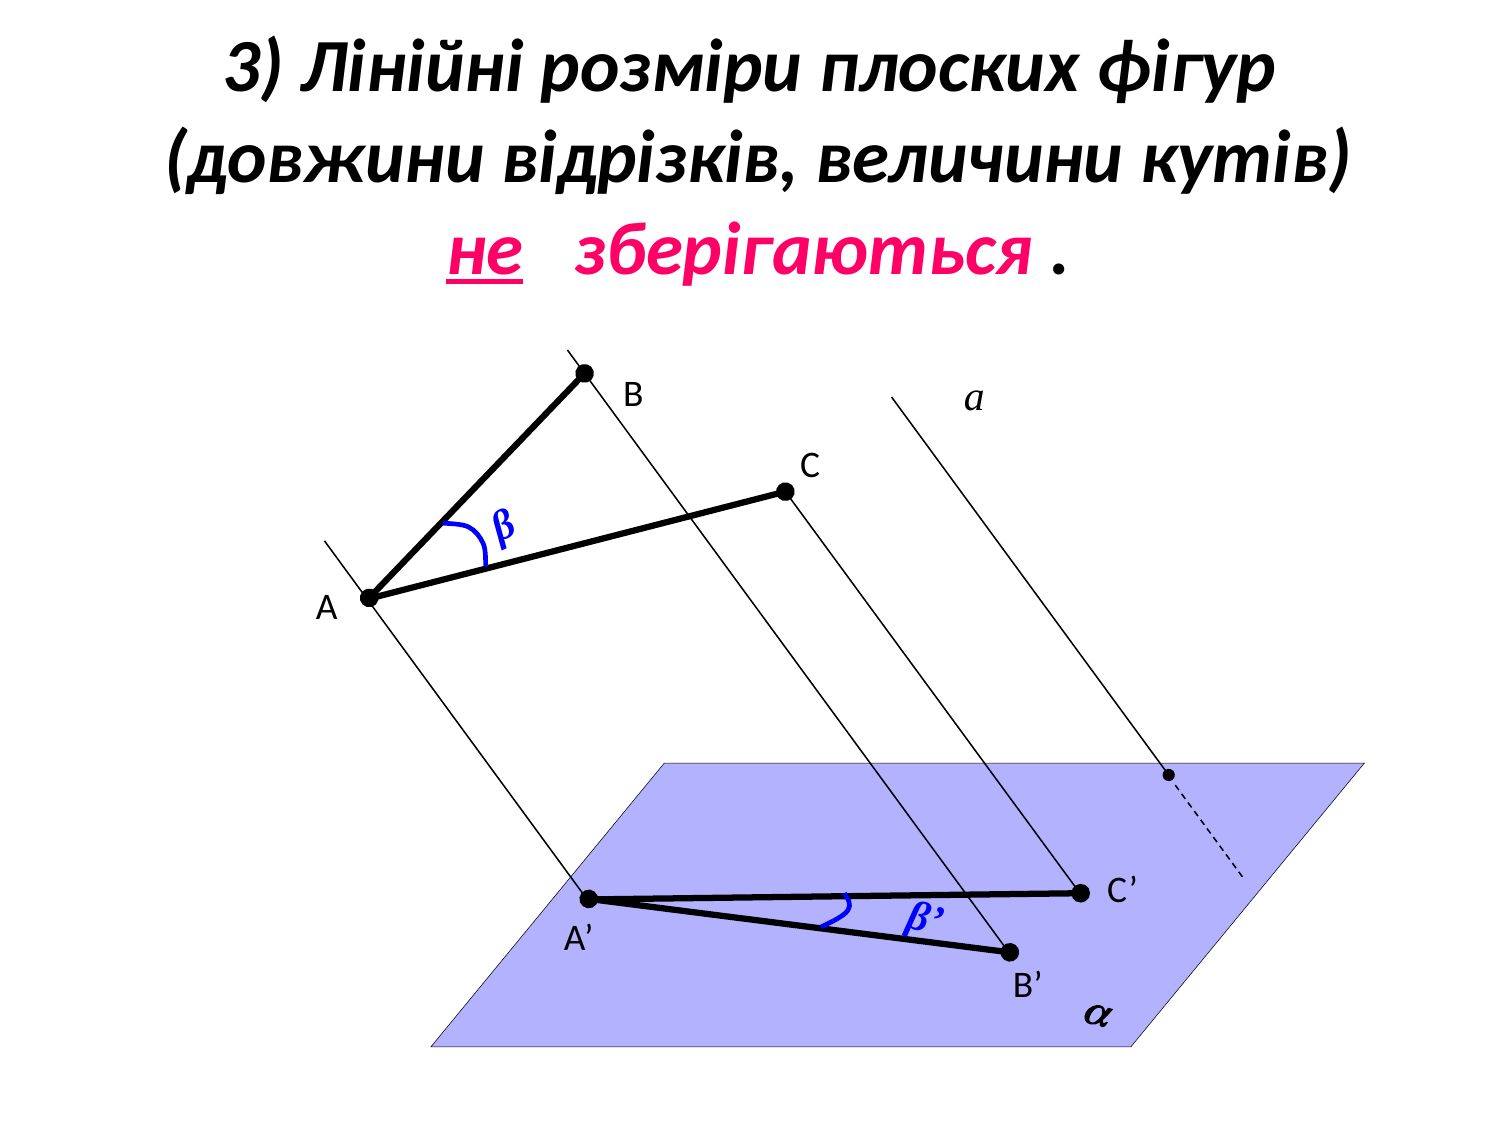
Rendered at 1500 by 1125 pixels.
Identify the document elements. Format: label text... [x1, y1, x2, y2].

text_box B’ [998, 952, 1081, 1012]
text_box [582, 892, 595, 905]
text_box B [608, 361, 668, 422]
text_box [363, 369, 587, 604]
text_box [820, 893, 850, 928]
text_box [442, 523, 486, 567]
text_box [430, 763, 1117, 1047]
text_box [978, 887, 1087, 900]
text_box [891, 397, 1175, 782]
text_box [982, 763, 1365, 1047]
text_box 3) Лінійні розміри плоских фігур (довжини відрізків, величини кутів) не зберігаються . [0, 40, 1500, 293]
text_box β [465, 479, 547, 564]
text_box [984, 946, 1016, 952]
text_box а [948, 361, 997, 427]
text_box C’ [1092, 857, 1167, 918]
text_box A’ [549, 905, 632, 965]
text_box C [785, 432, 845, 493]
text_box A [301, 574, 361, 635]
text_box β’ [887, 876, 996, 963]
text_box  [1062, 970, 1138, 1048]
text_box [582, 367, 591, 378]
text_box [372, 485, 789, 598]
